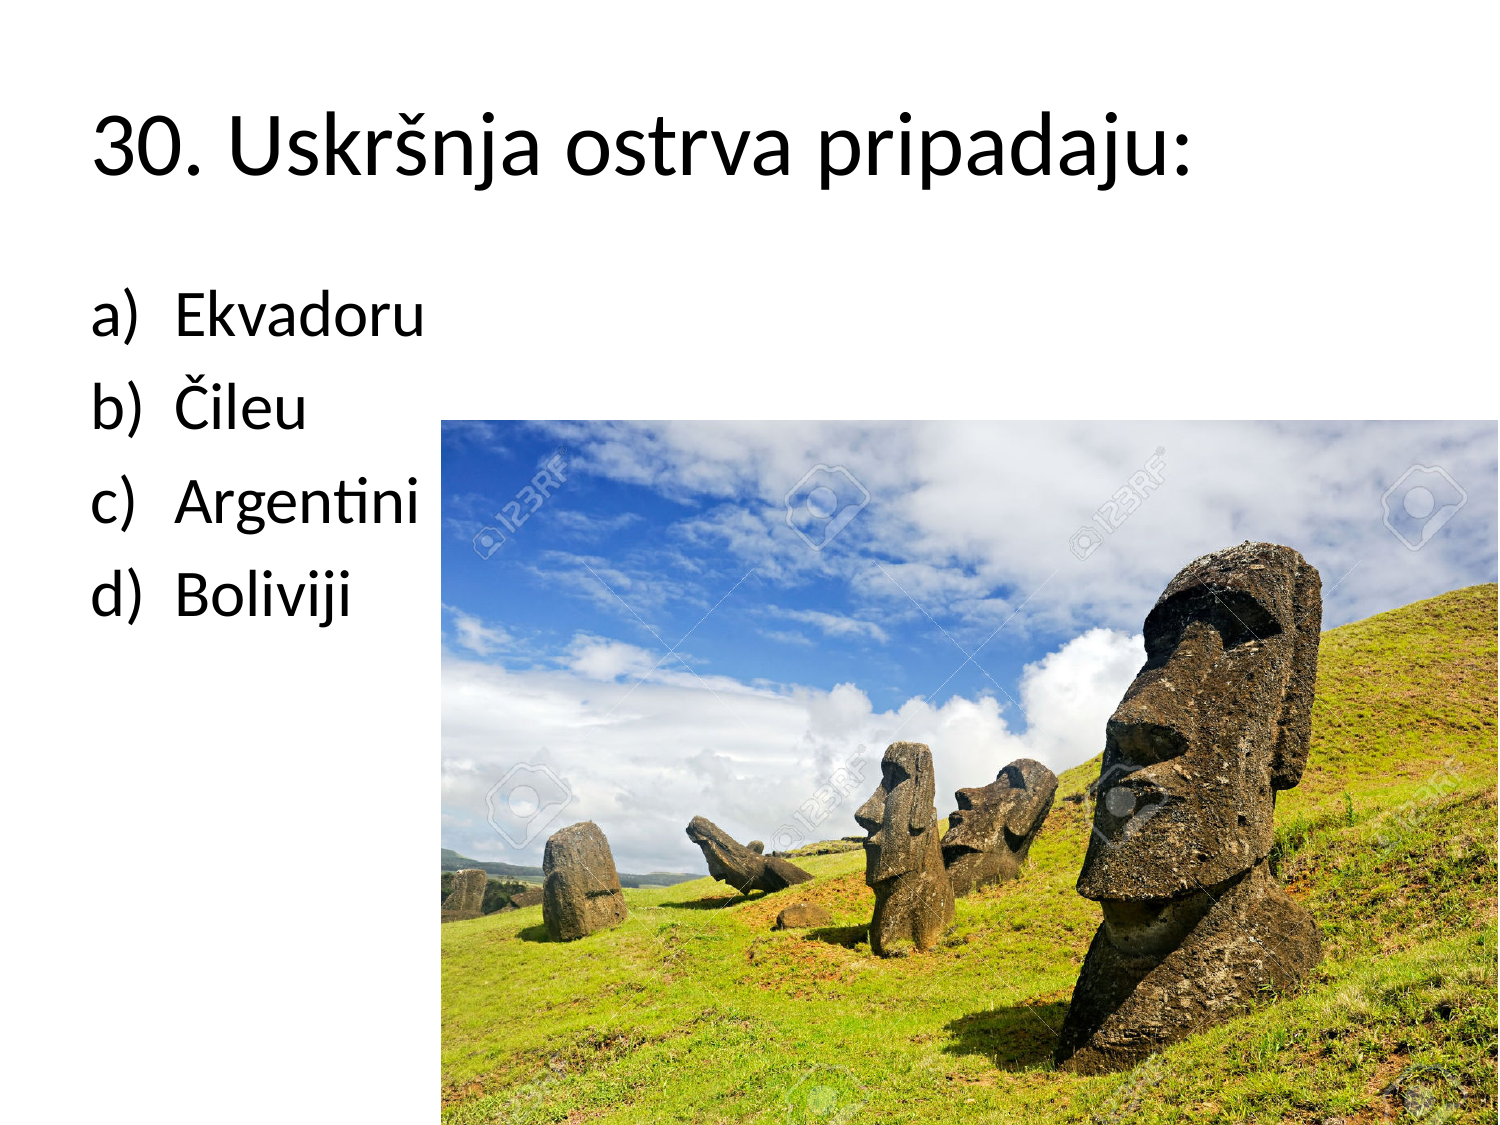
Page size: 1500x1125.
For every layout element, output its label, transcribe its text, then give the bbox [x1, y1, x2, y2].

title 30. Uskršnja ostrva pripadaju: [75, 45, 1425, 233]
picture [440, 420, 1499, 1125]
list Ekvadoru Čileu Argentini Boliviji [75, 262, 1425, 1005]
